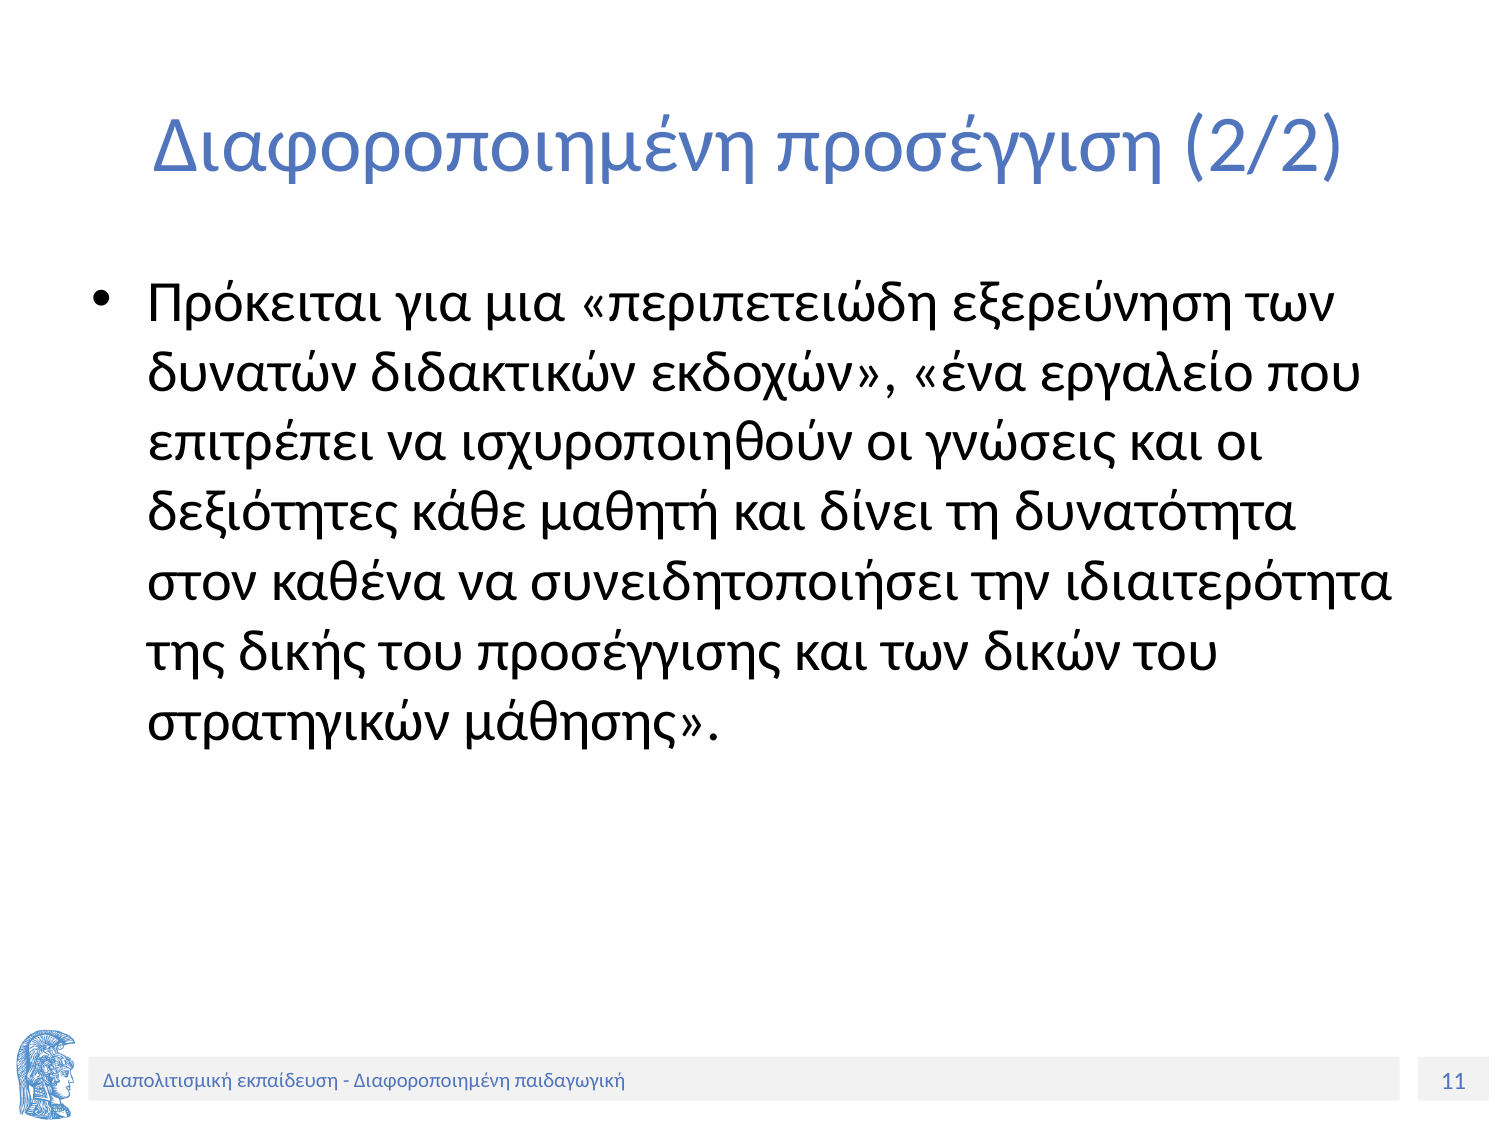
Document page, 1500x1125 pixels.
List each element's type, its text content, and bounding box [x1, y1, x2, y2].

picture [9, 1026, 81, 1120]
title Διαφοροποιημένη προσέγγιση (2/2) [75, 45, 1425, 233]
list Πρόκειται για μια «περιπετειώδη εξερεύνηση των δυνατών διδακτικών εκδοχών», «ένα εργαλείο που επιτρέπει να ισχυροποιηθούν οι γνώσεις και οι δεξιότητες κάθε μαθητή και δίνει τη δυνατότητα στον καθένα να συνειδητοποιήσει την ιδιαιτερότητα της δικής του προσέγγισης και των δικών του στρατηγικών μάθησης». [76, 255, 1427, 998]
